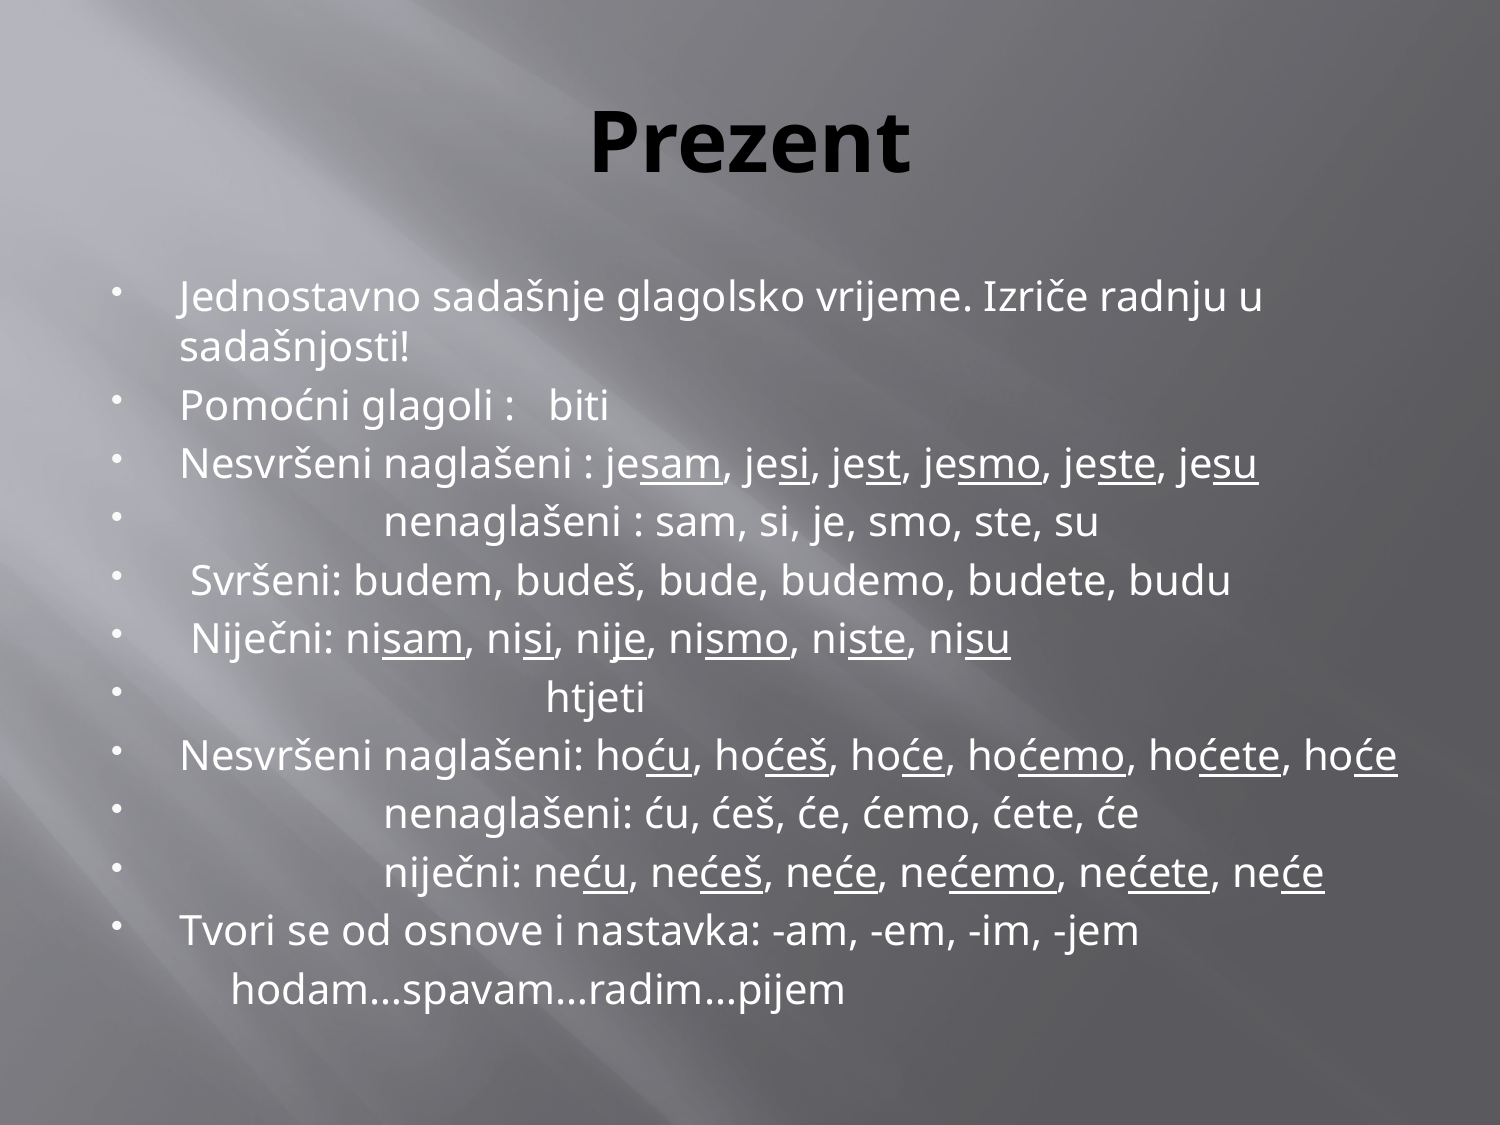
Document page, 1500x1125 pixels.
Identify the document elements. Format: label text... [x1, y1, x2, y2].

title Prezent [75, 45, 1425, 233]
list Jednostavno sadašnje glagolsko vrijeme. Izriče radnju u sadašnjosti! Pomoćni glagoli : biti Nesvršeni naglašeni : jesam, jesi, jest, jesmo, jeste, jesu nenaglašeni : sam, si, je, smo, ste, su Svršeni: budem, budeš, bude, budemo, budete, budu Niječni: nisam, nisi, nije, nismo, niste, nisu htjeti Nesvršeni naglašeni: hoću, hoćeš, hoće, hoćemo, hoćete, hoće nenaglašeni: ću, ćeš, će, ćemo, ćete, će niječni: neću, nećeš, neće, nećemo, nećete, neće Tvori se od osnove i nastavka: -am, -em, -im, -jem hodam…spavam…radim…pijem [75, 262, 1425, 1035]
